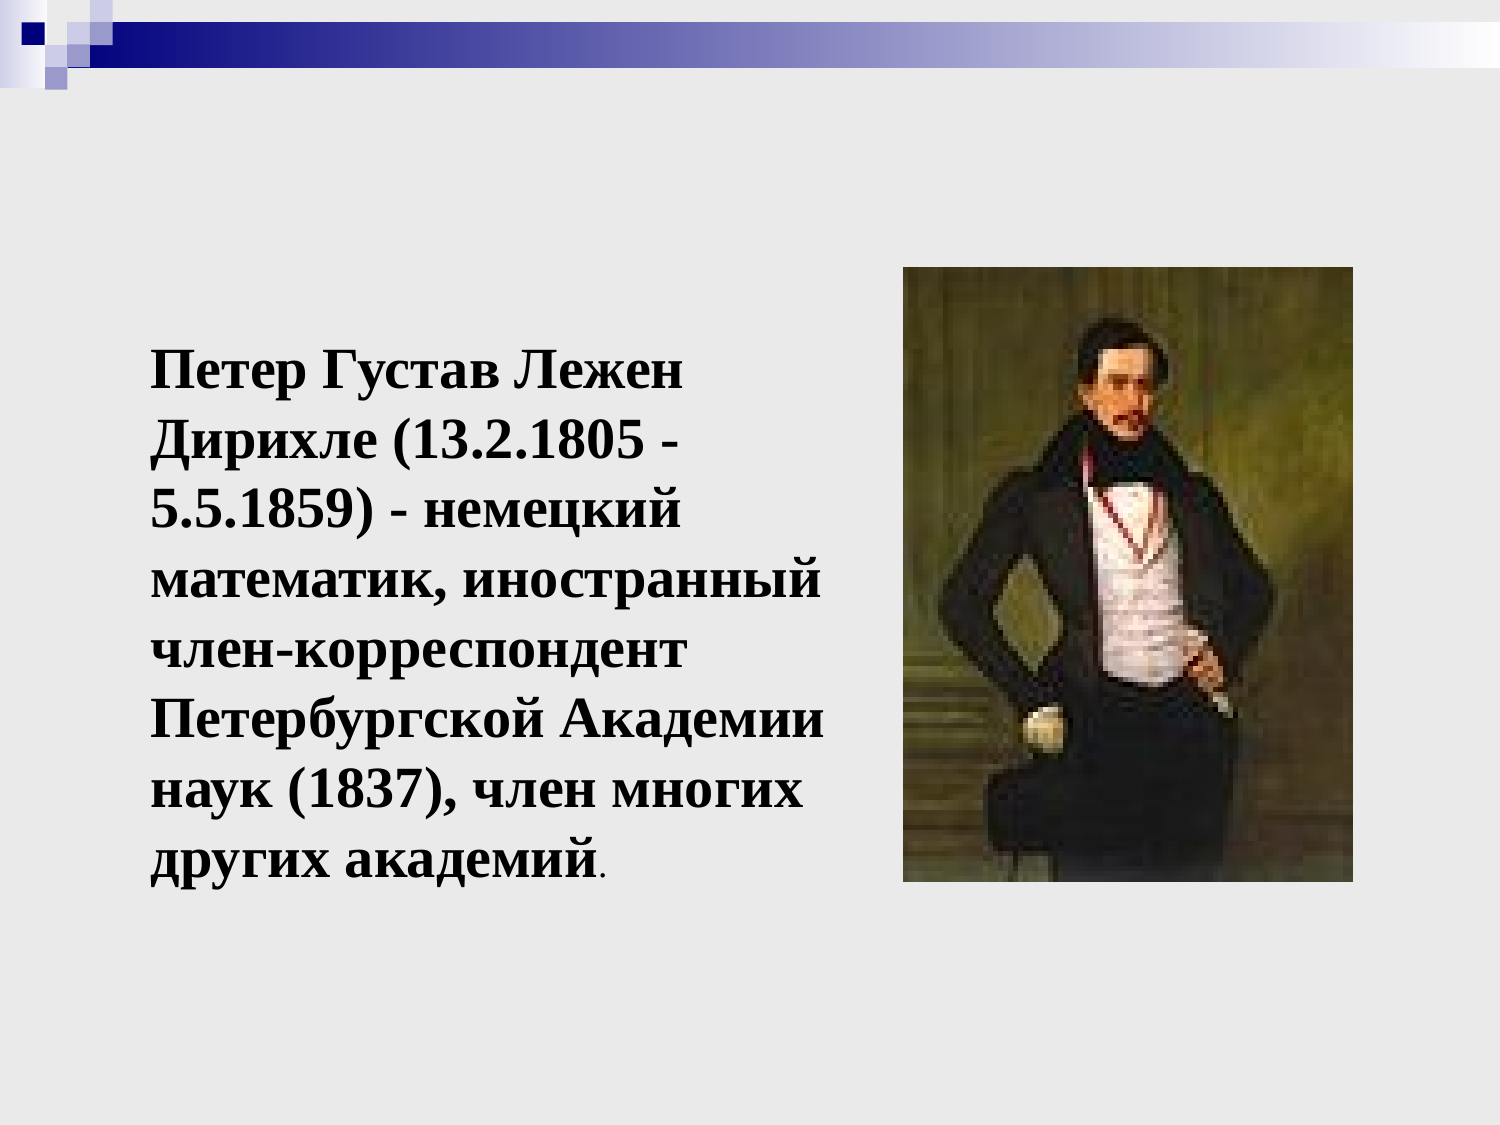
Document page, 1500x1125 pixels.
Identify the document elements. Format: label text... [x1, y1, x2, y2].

picture [903, 266, 1353, 882]
text_box Петер Густав Лежен Дирихле (13.2.1805 - 5.5.1859) - немецкий математик, иностранный член-корреспондент Петербургской Академии наук (1837), член многих других академий. [135, 322, 861, 897]
